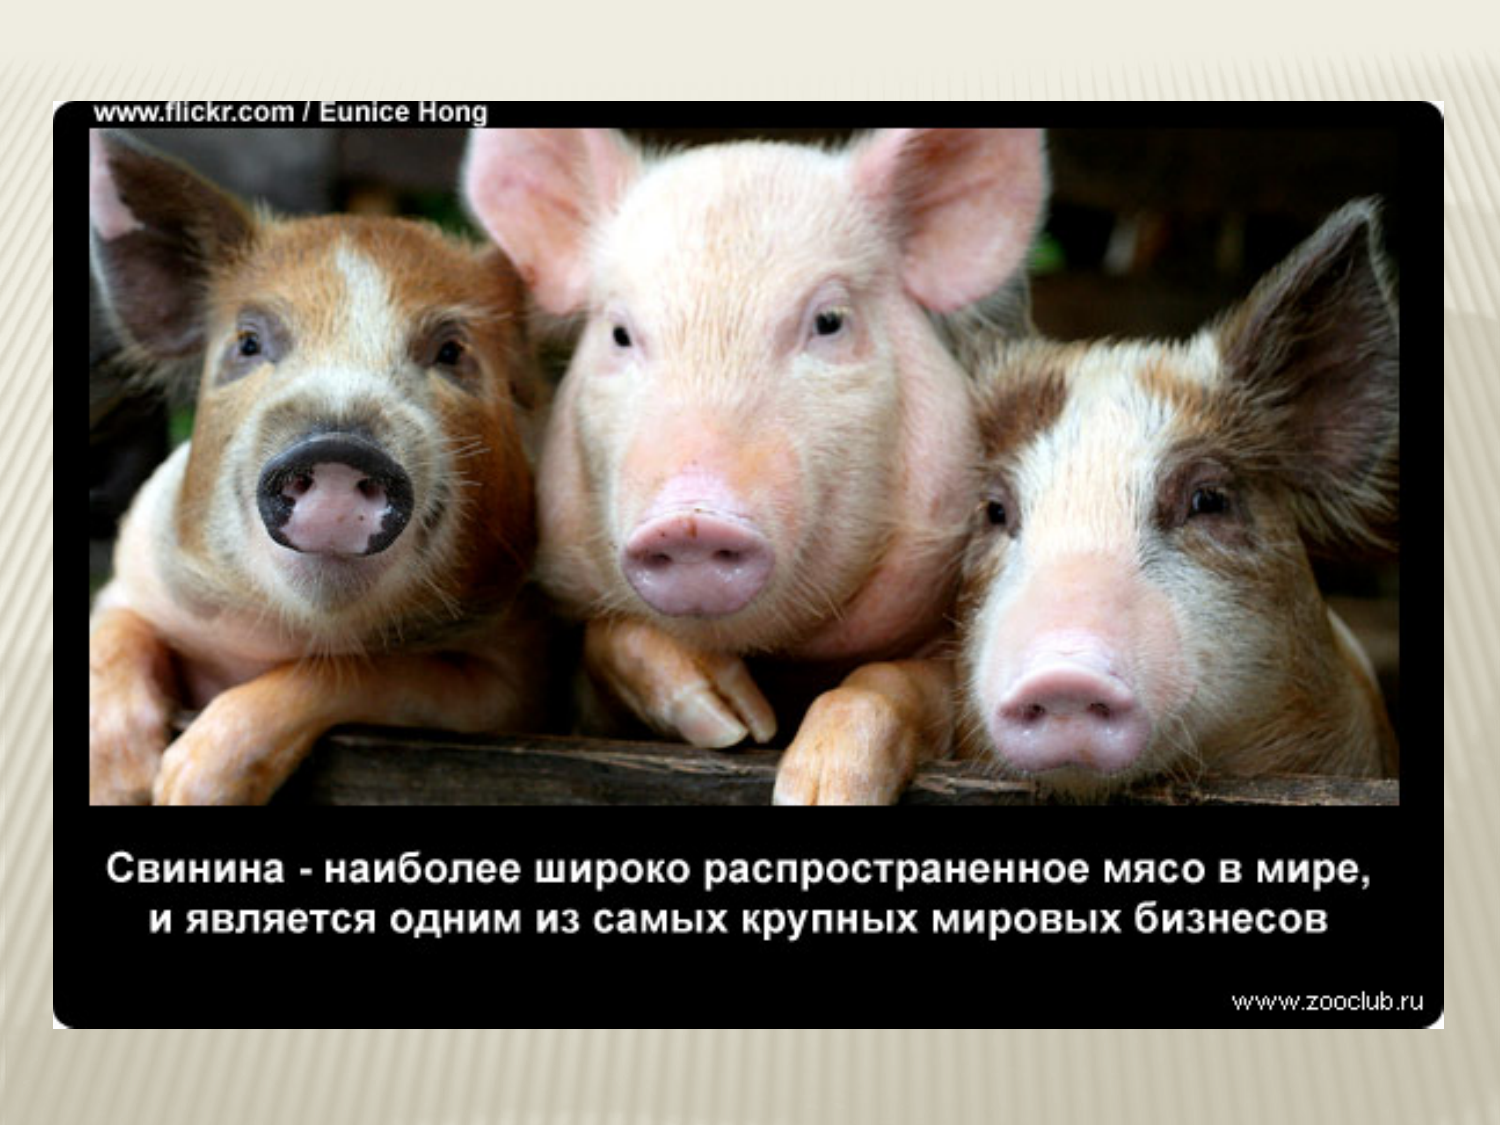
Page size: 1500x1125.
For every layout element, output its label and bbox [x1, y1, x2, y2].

picture [52, 101, 1444, 1029]
